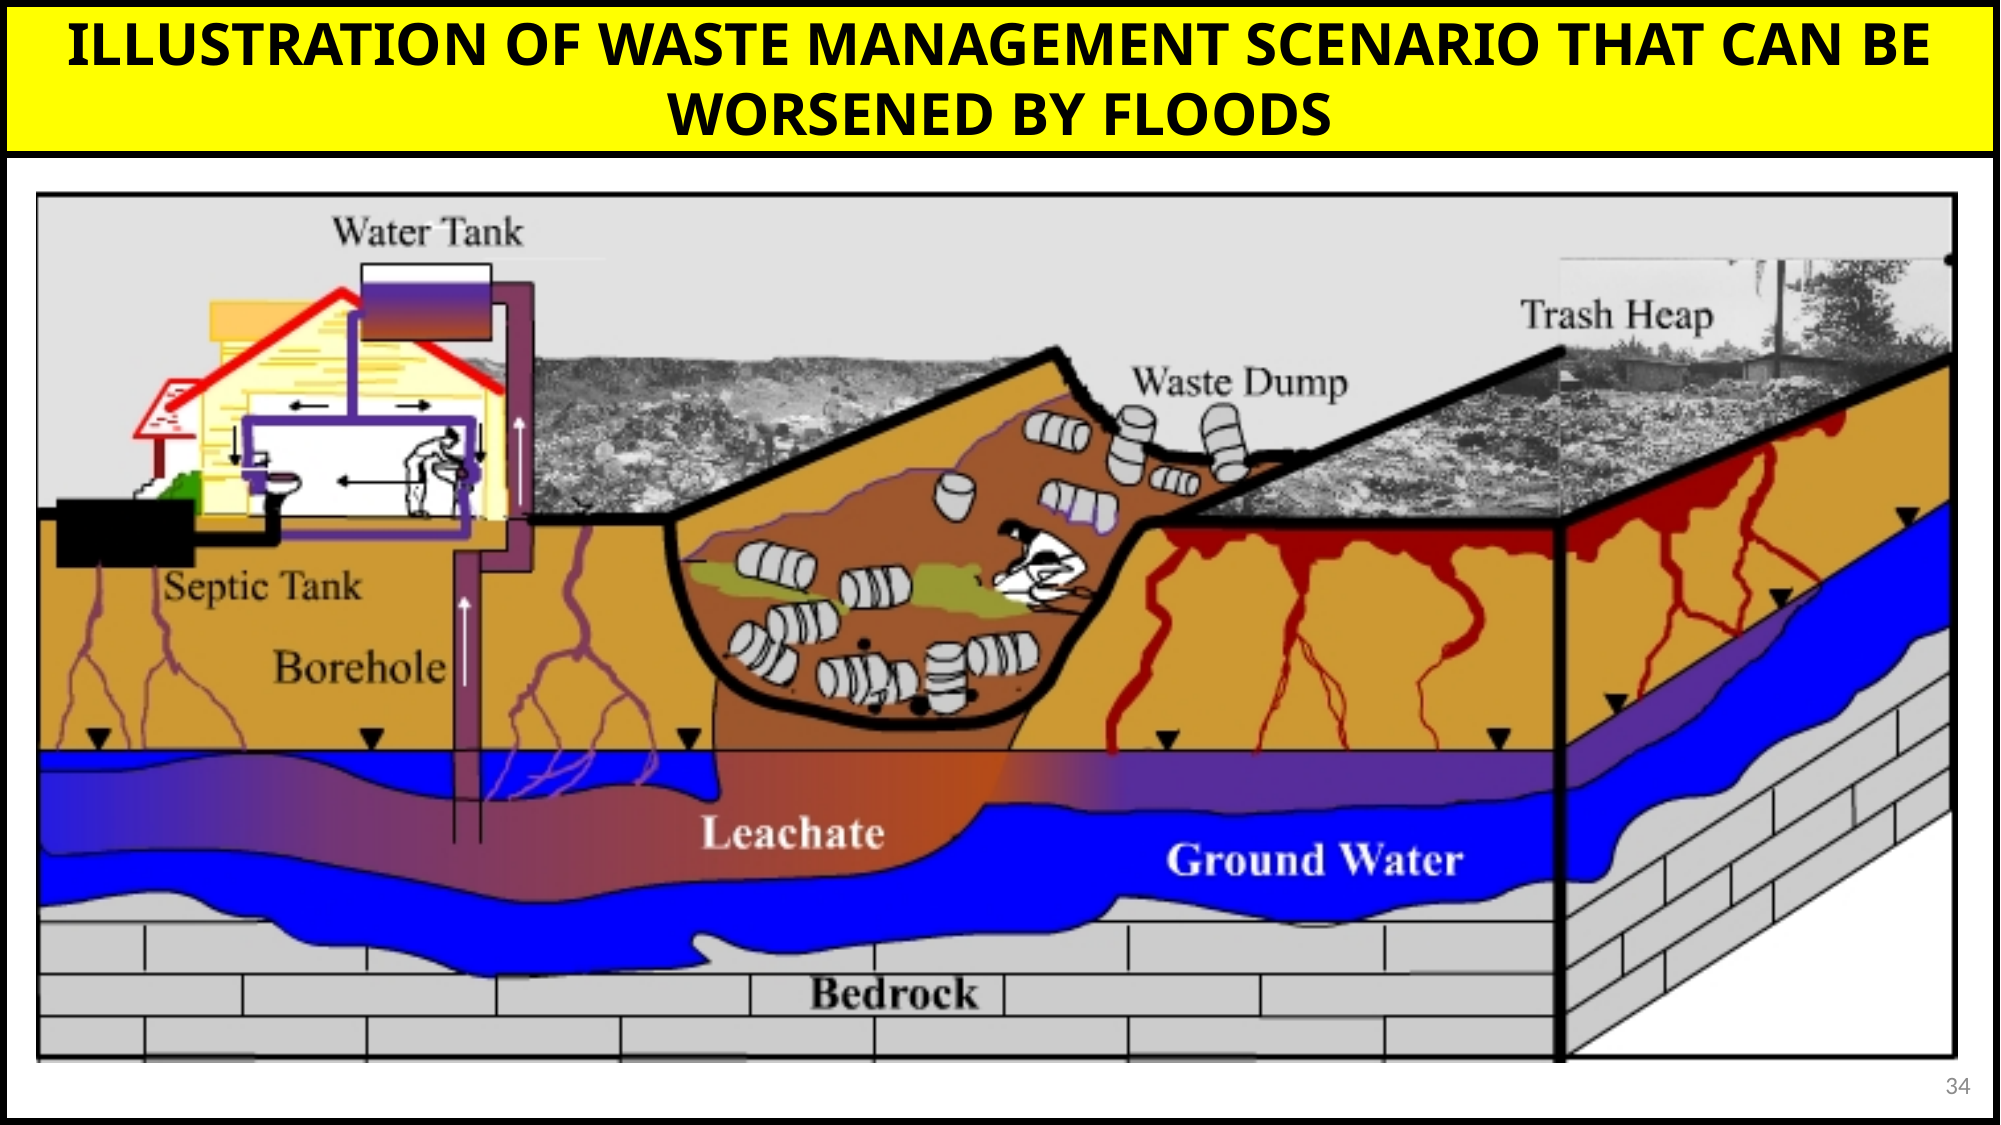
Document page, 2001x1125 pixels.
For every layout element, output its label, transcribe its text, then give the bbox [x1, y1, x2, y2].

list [36, 190, 1958, 1063]
text_box [0, 0, 2000, 1125]
slide_number 34 [1535, 1054, 1986, 1115]
